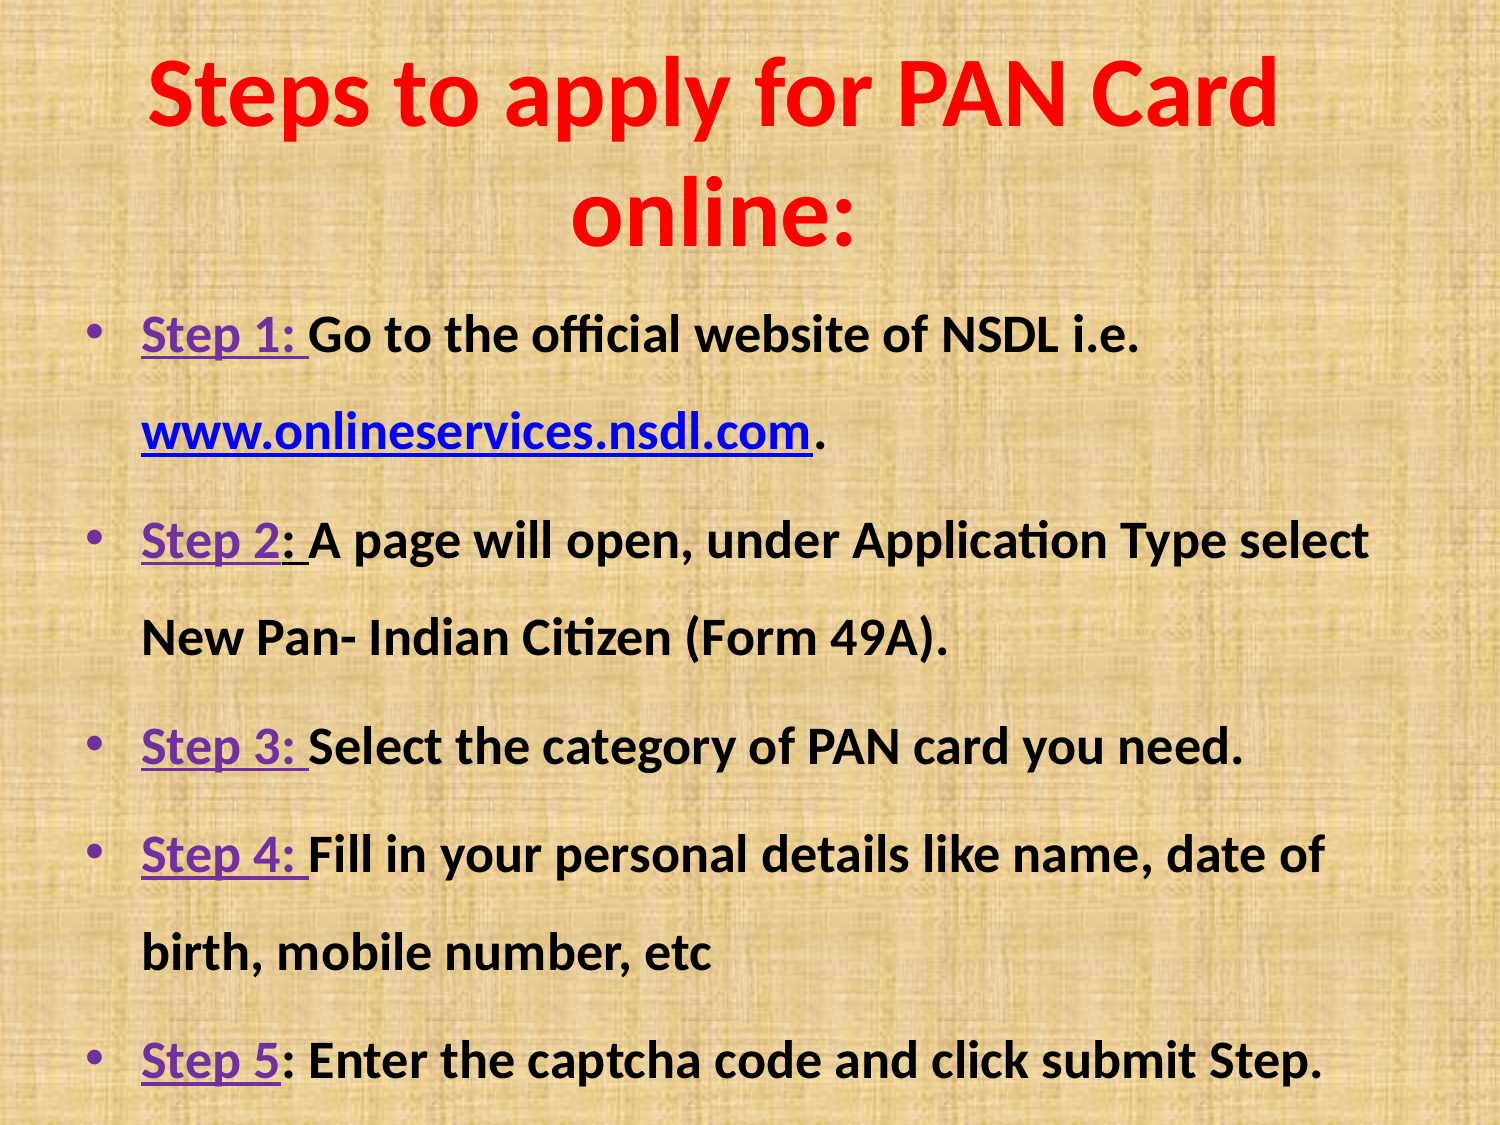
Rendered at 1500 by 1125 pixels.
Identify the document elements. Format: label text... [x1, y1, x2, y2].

picture [0, 0, 1500, 1125]
list Step 1: Go to the official website of NSDL i.e. www.onlineservices.nsdl.com. Step 2: A page will open, under Application Type select New Pan- Indian Citizen (Form 49A). Step 3: Select the category of PAN card you need. Step 4: Fill in your personal details like name, date of birth, mobile number, etc Step 5: Enter the captcha code and click submit Step. [70, 257, 1465, 1115]
text_box Steps to apply for PAN Card online: [0, 35, 1430, 258]
